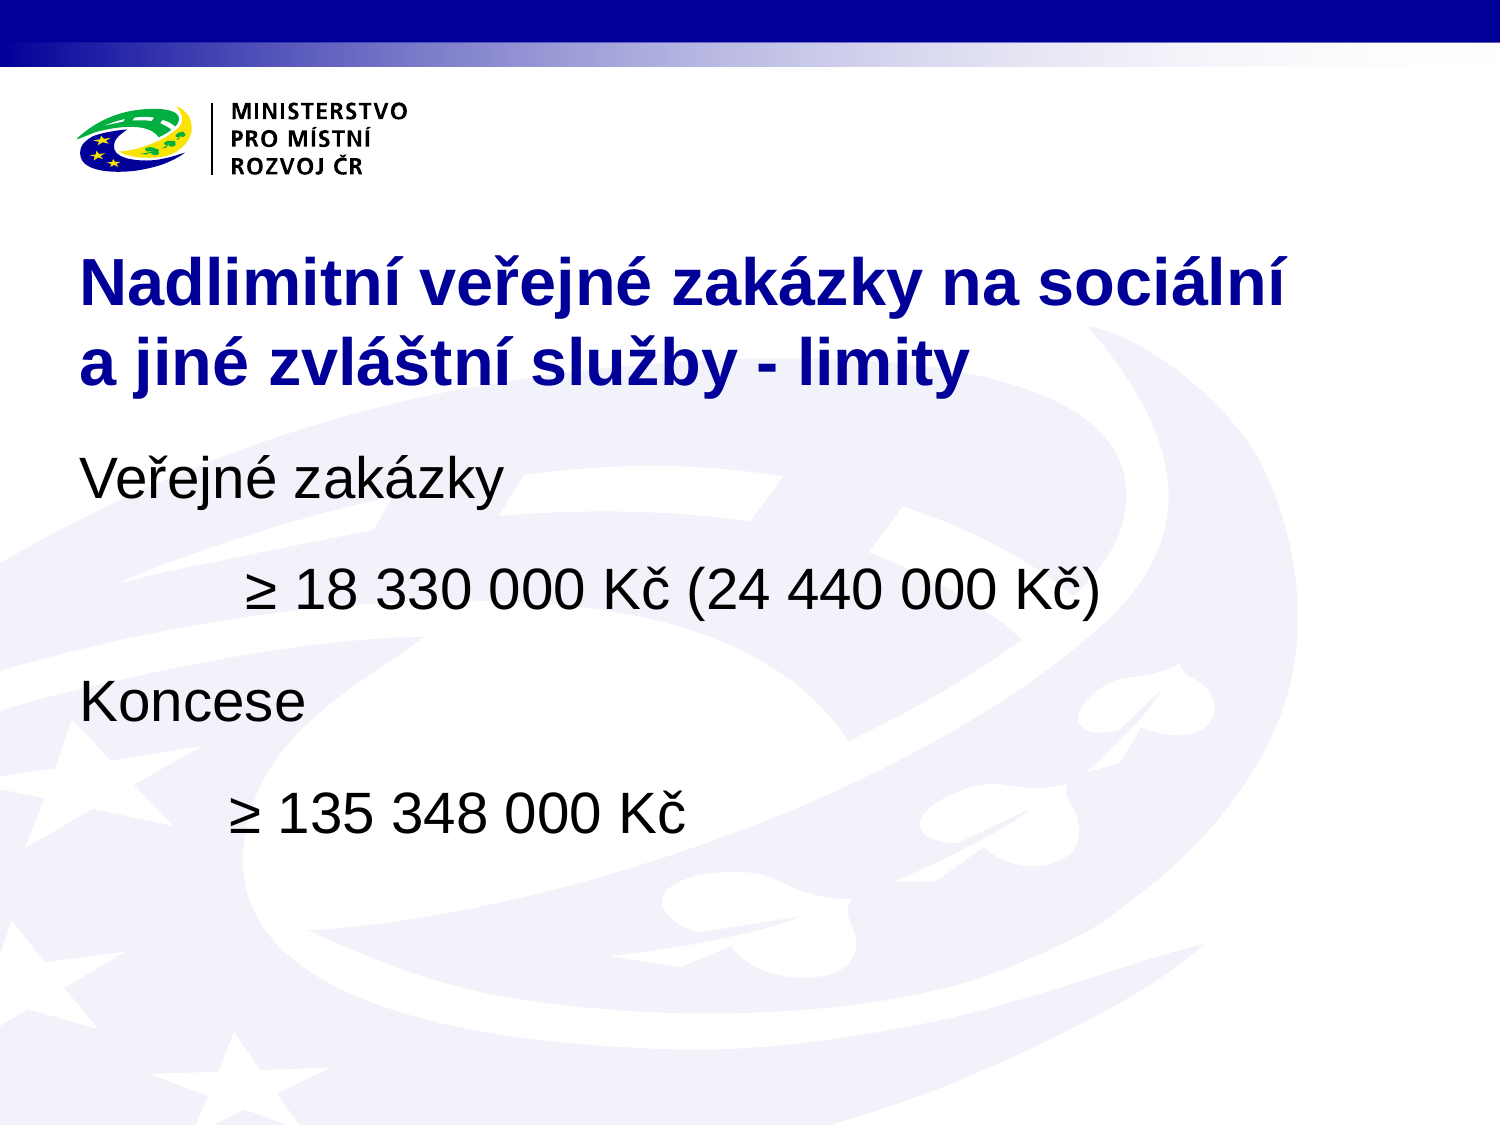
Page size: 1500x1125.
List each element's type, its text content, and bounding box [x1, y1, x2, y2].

title Nadlimitní veřejné zakázky na sociální a jiné zvláštní služby - limity [64, 231, 1425, 409]
list Veřejné zakázky ≥ 18 330 000 Kč (24 440 000 Kč) Koncese ≥ 135 348 000 Kč [64, 432, 1425, 1059]
